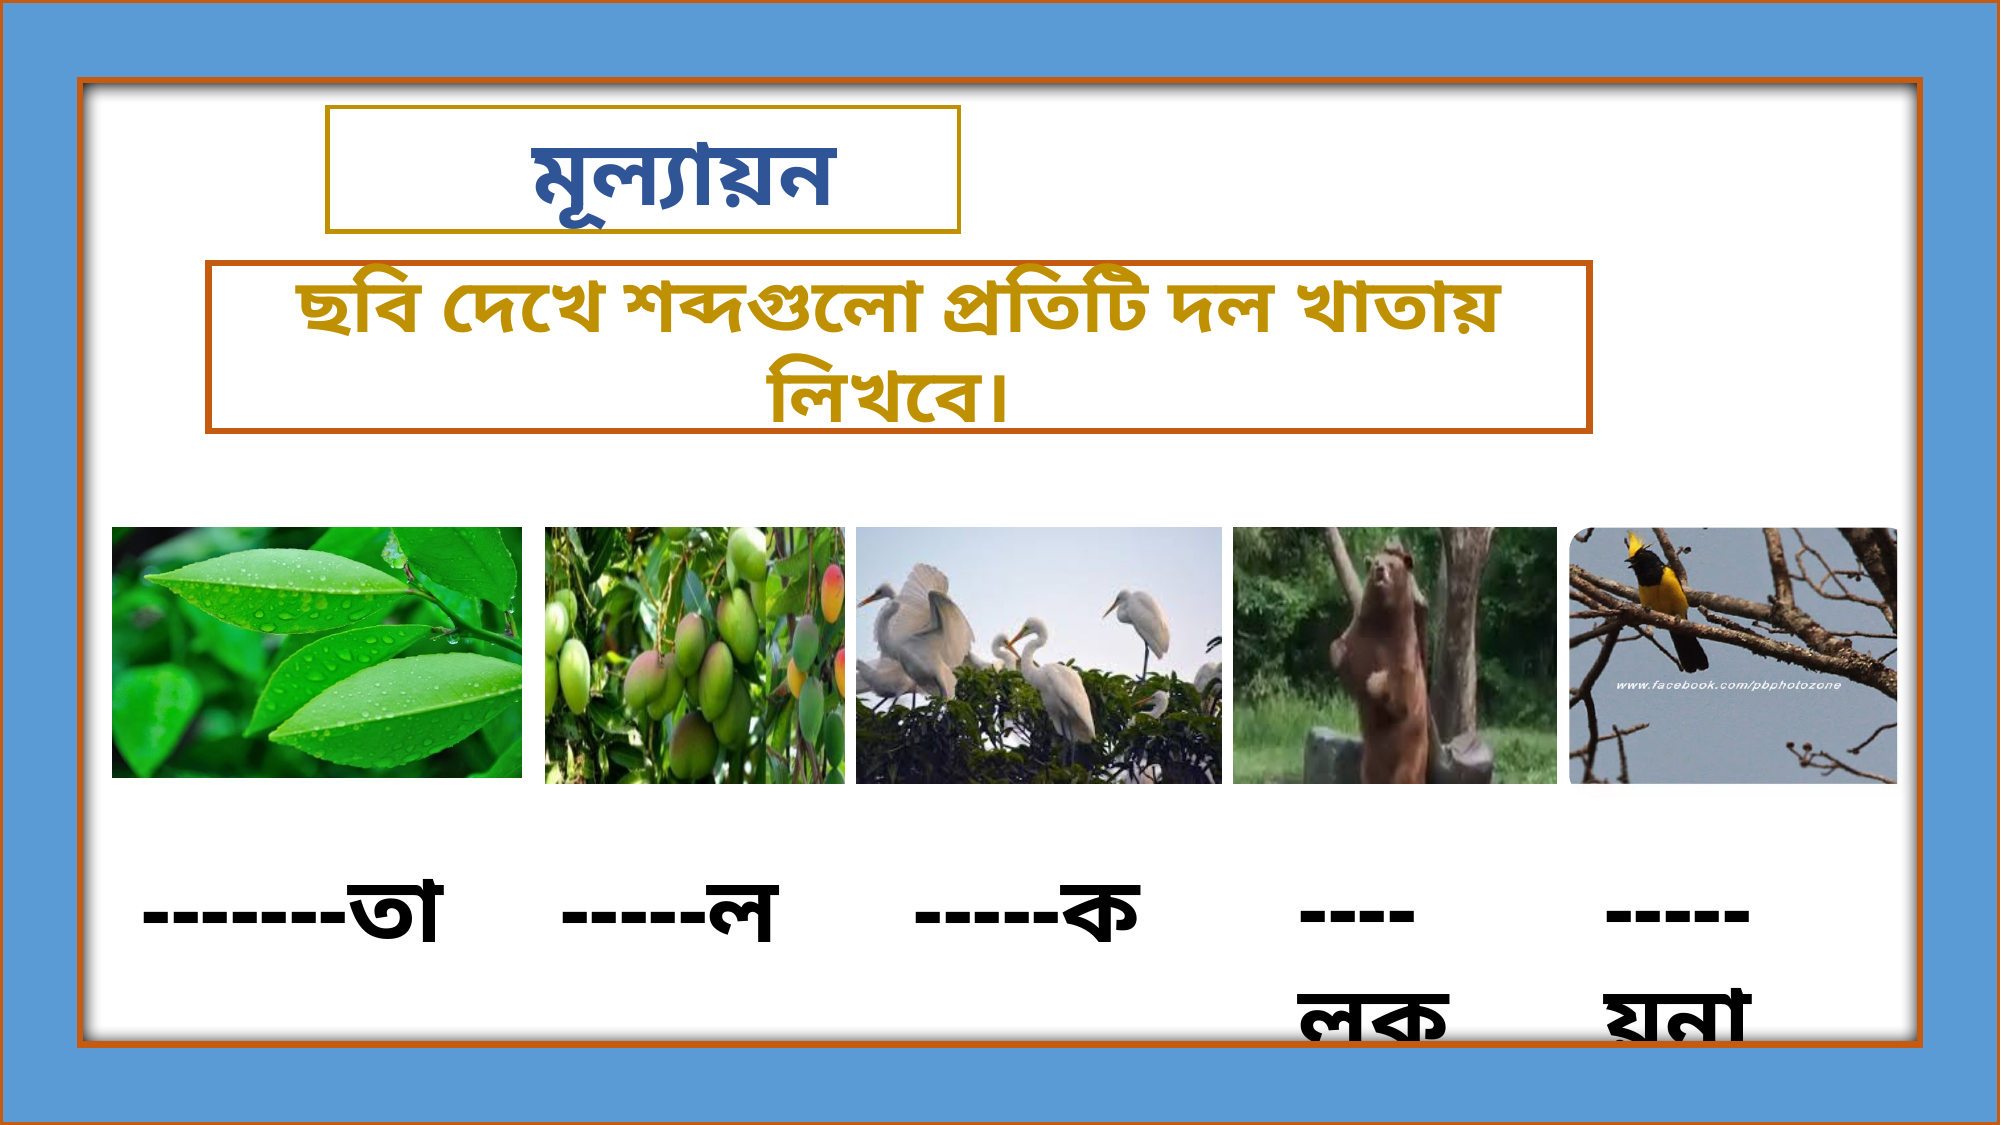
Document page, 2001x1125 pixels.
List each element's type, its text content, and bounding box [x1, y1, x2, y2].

text_box -----ক [898, 842, 1234, 968]
text_box ----লুক [1284, 842, 1557, 1031]
text_box -----য়না [1589, 842, 1904, 1031]
text_box [0, 0, 2000, 1125]
text_box ছবি দেখে শব্দগুলো প্রতিটি দল খাতায় লিখবে। [207, 262, 1591, 432]
picture [1233, 527, 1557, 784]
text_box -------তা [127, 842, 522, 968]
text_box মূল্যায়ন [327, 106, 960, 233]
picture [1569, 527, 1911, 798]
picture [112, 527, 522, 778]
picture [545, 527, 845, 784]
picture [856, 527, 1222, 784]
text_box -----ল [545, 842, 857, 968]
